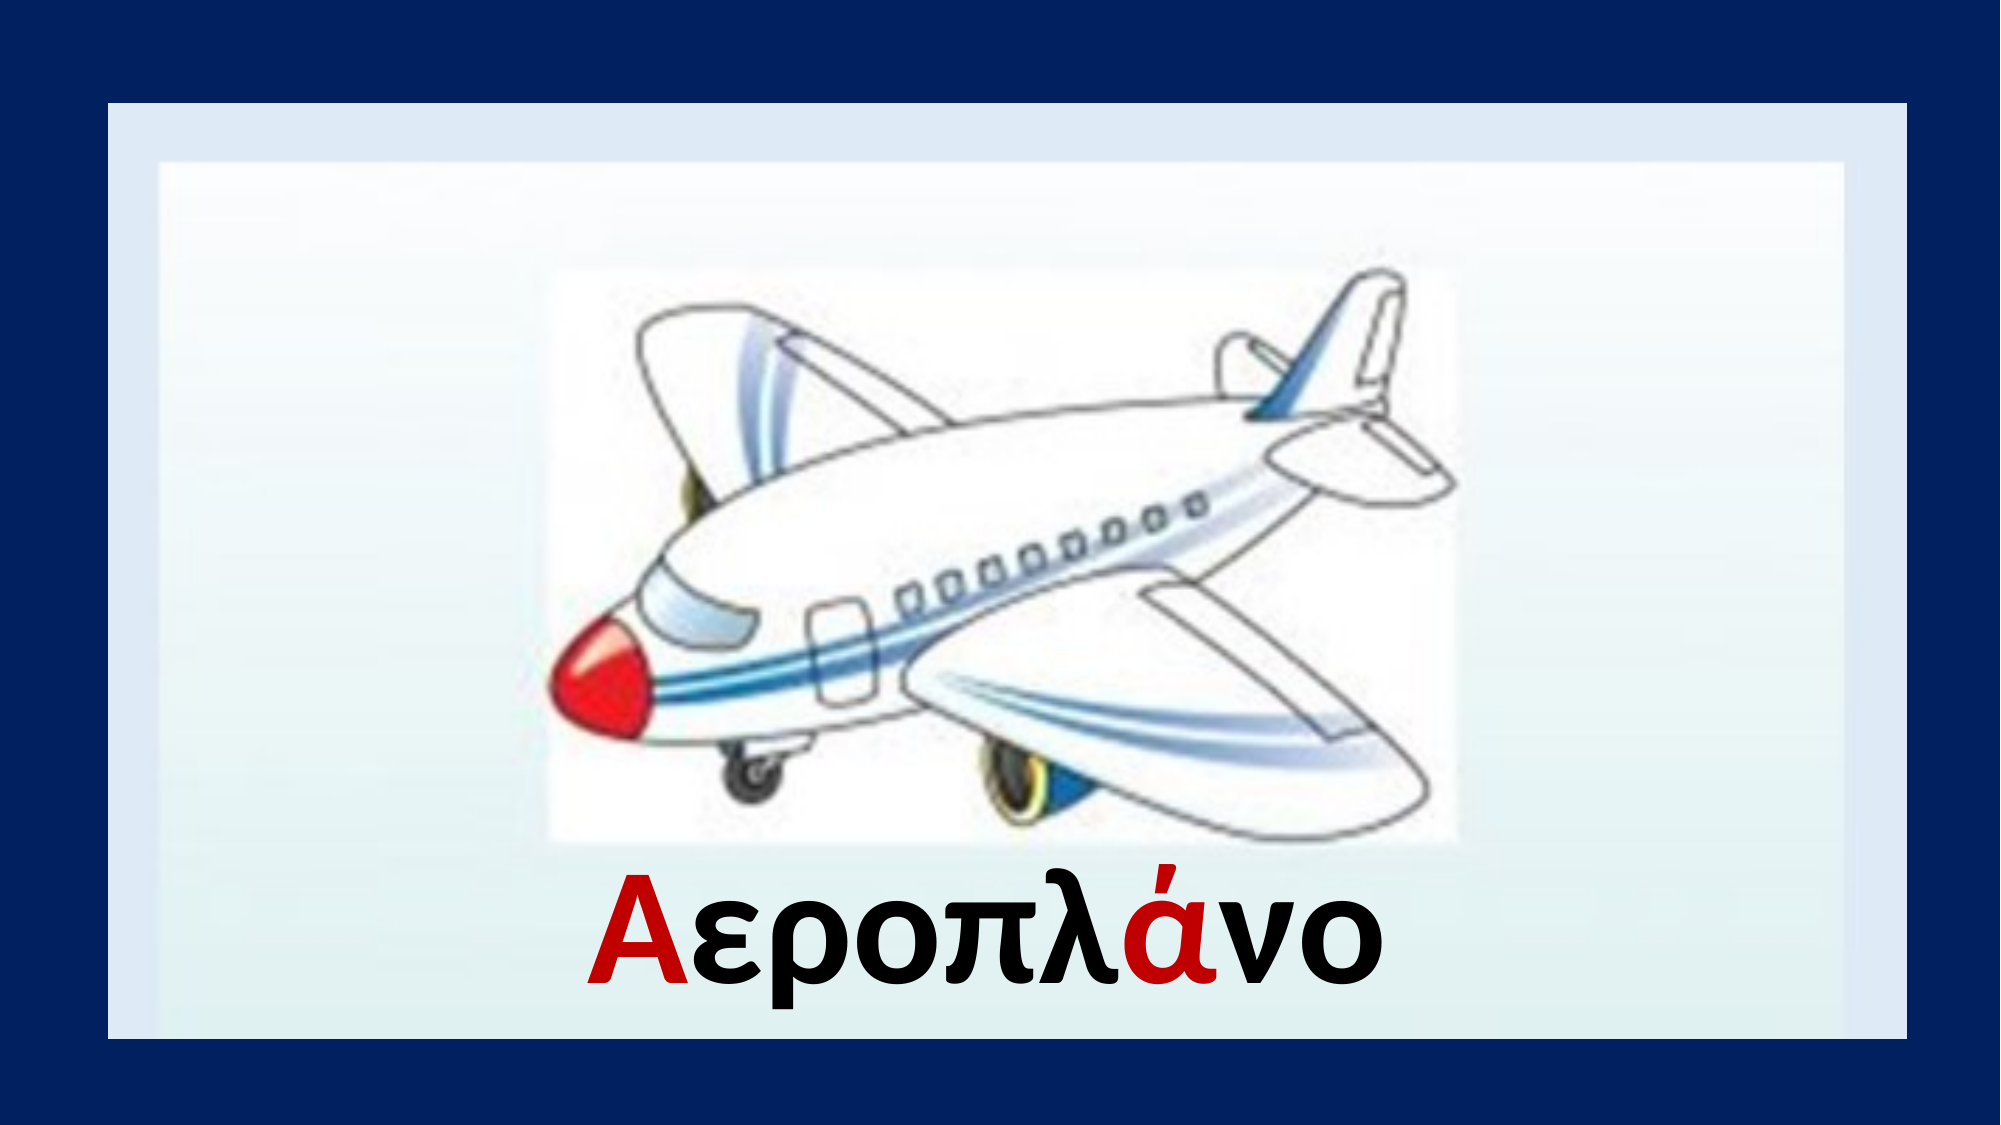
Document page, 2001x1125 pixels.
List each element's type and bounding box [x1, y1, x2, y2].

picture [108, 103, 1907, 1039]
